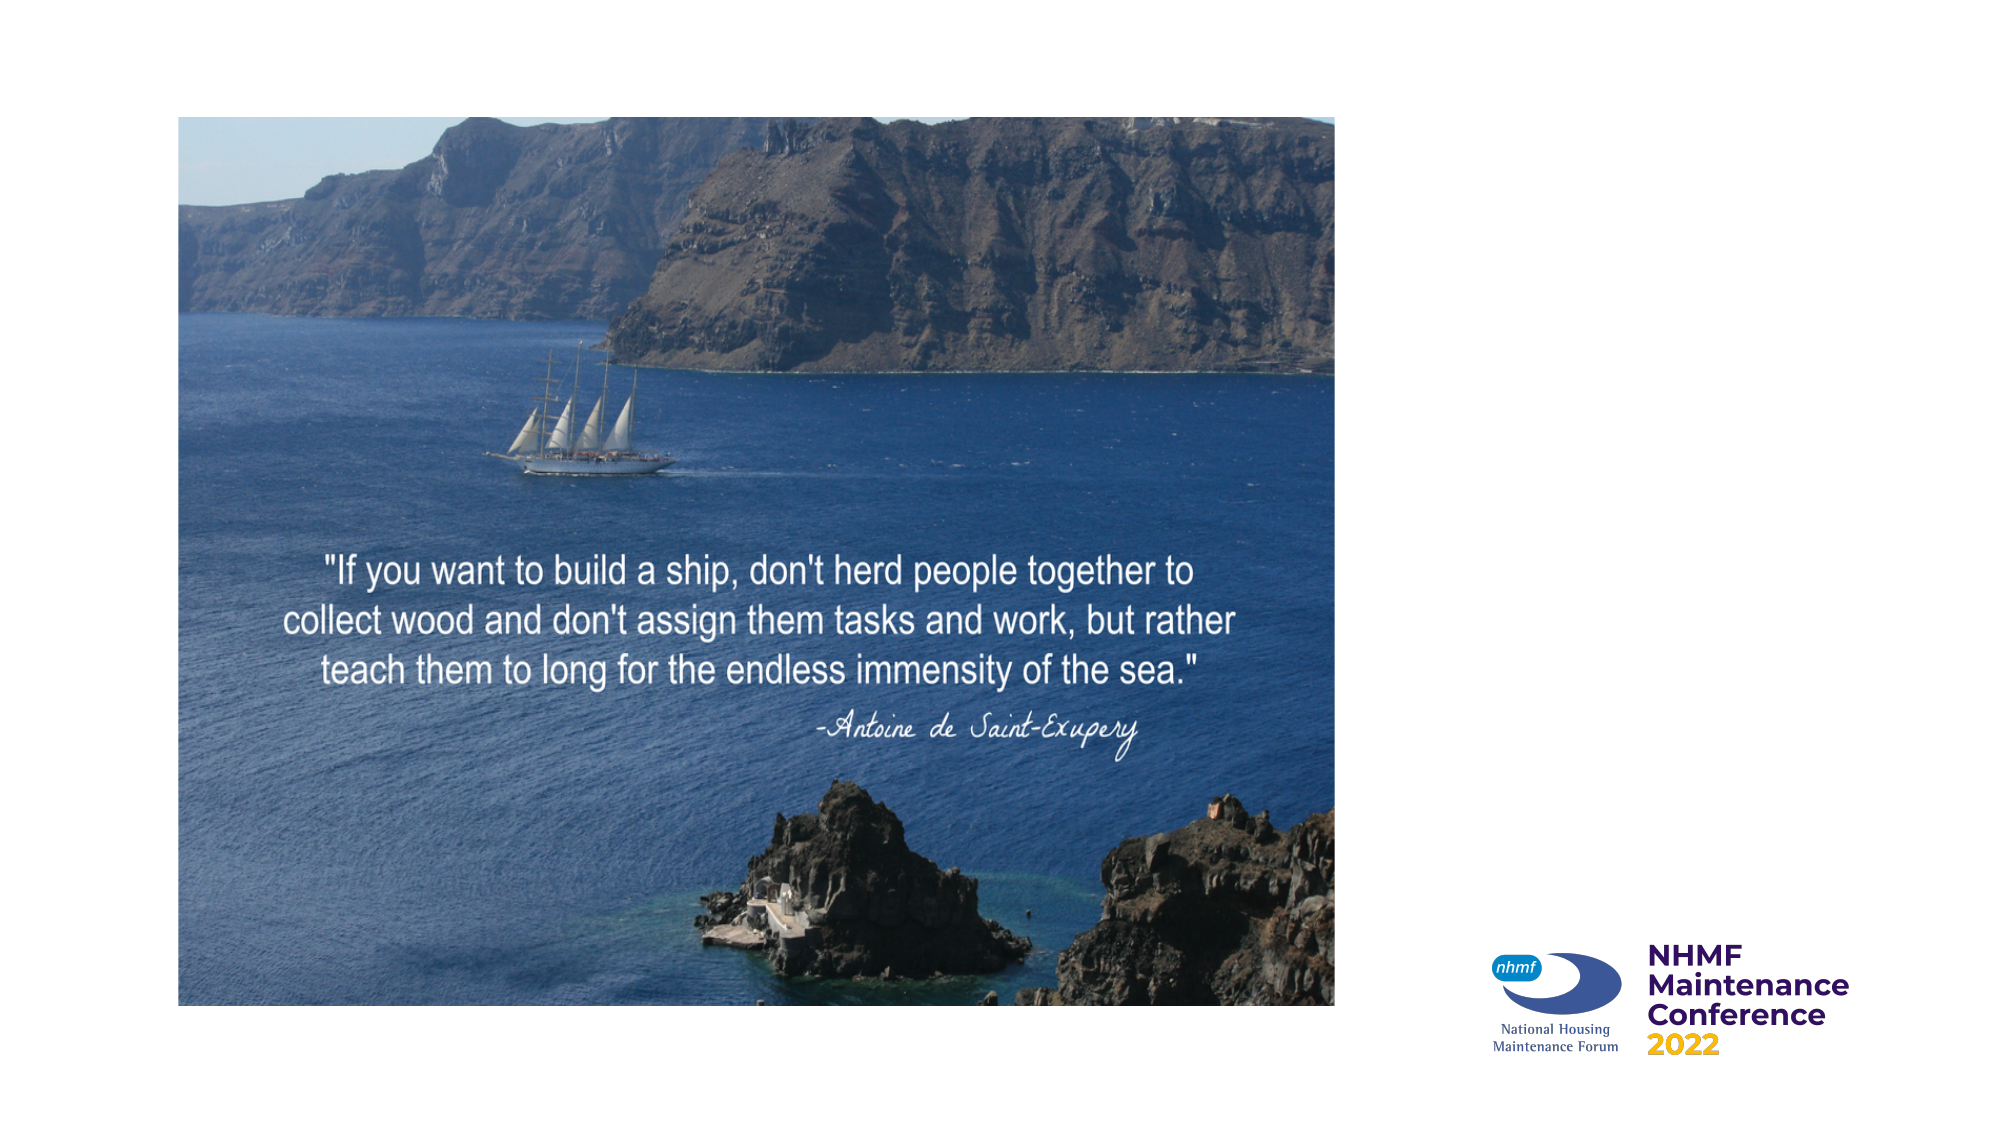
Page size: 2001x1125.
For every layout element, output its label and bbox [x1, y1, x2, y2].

picture [178, 117, 1335, 1006]
picture [1487, 931, 1876, 1072]
